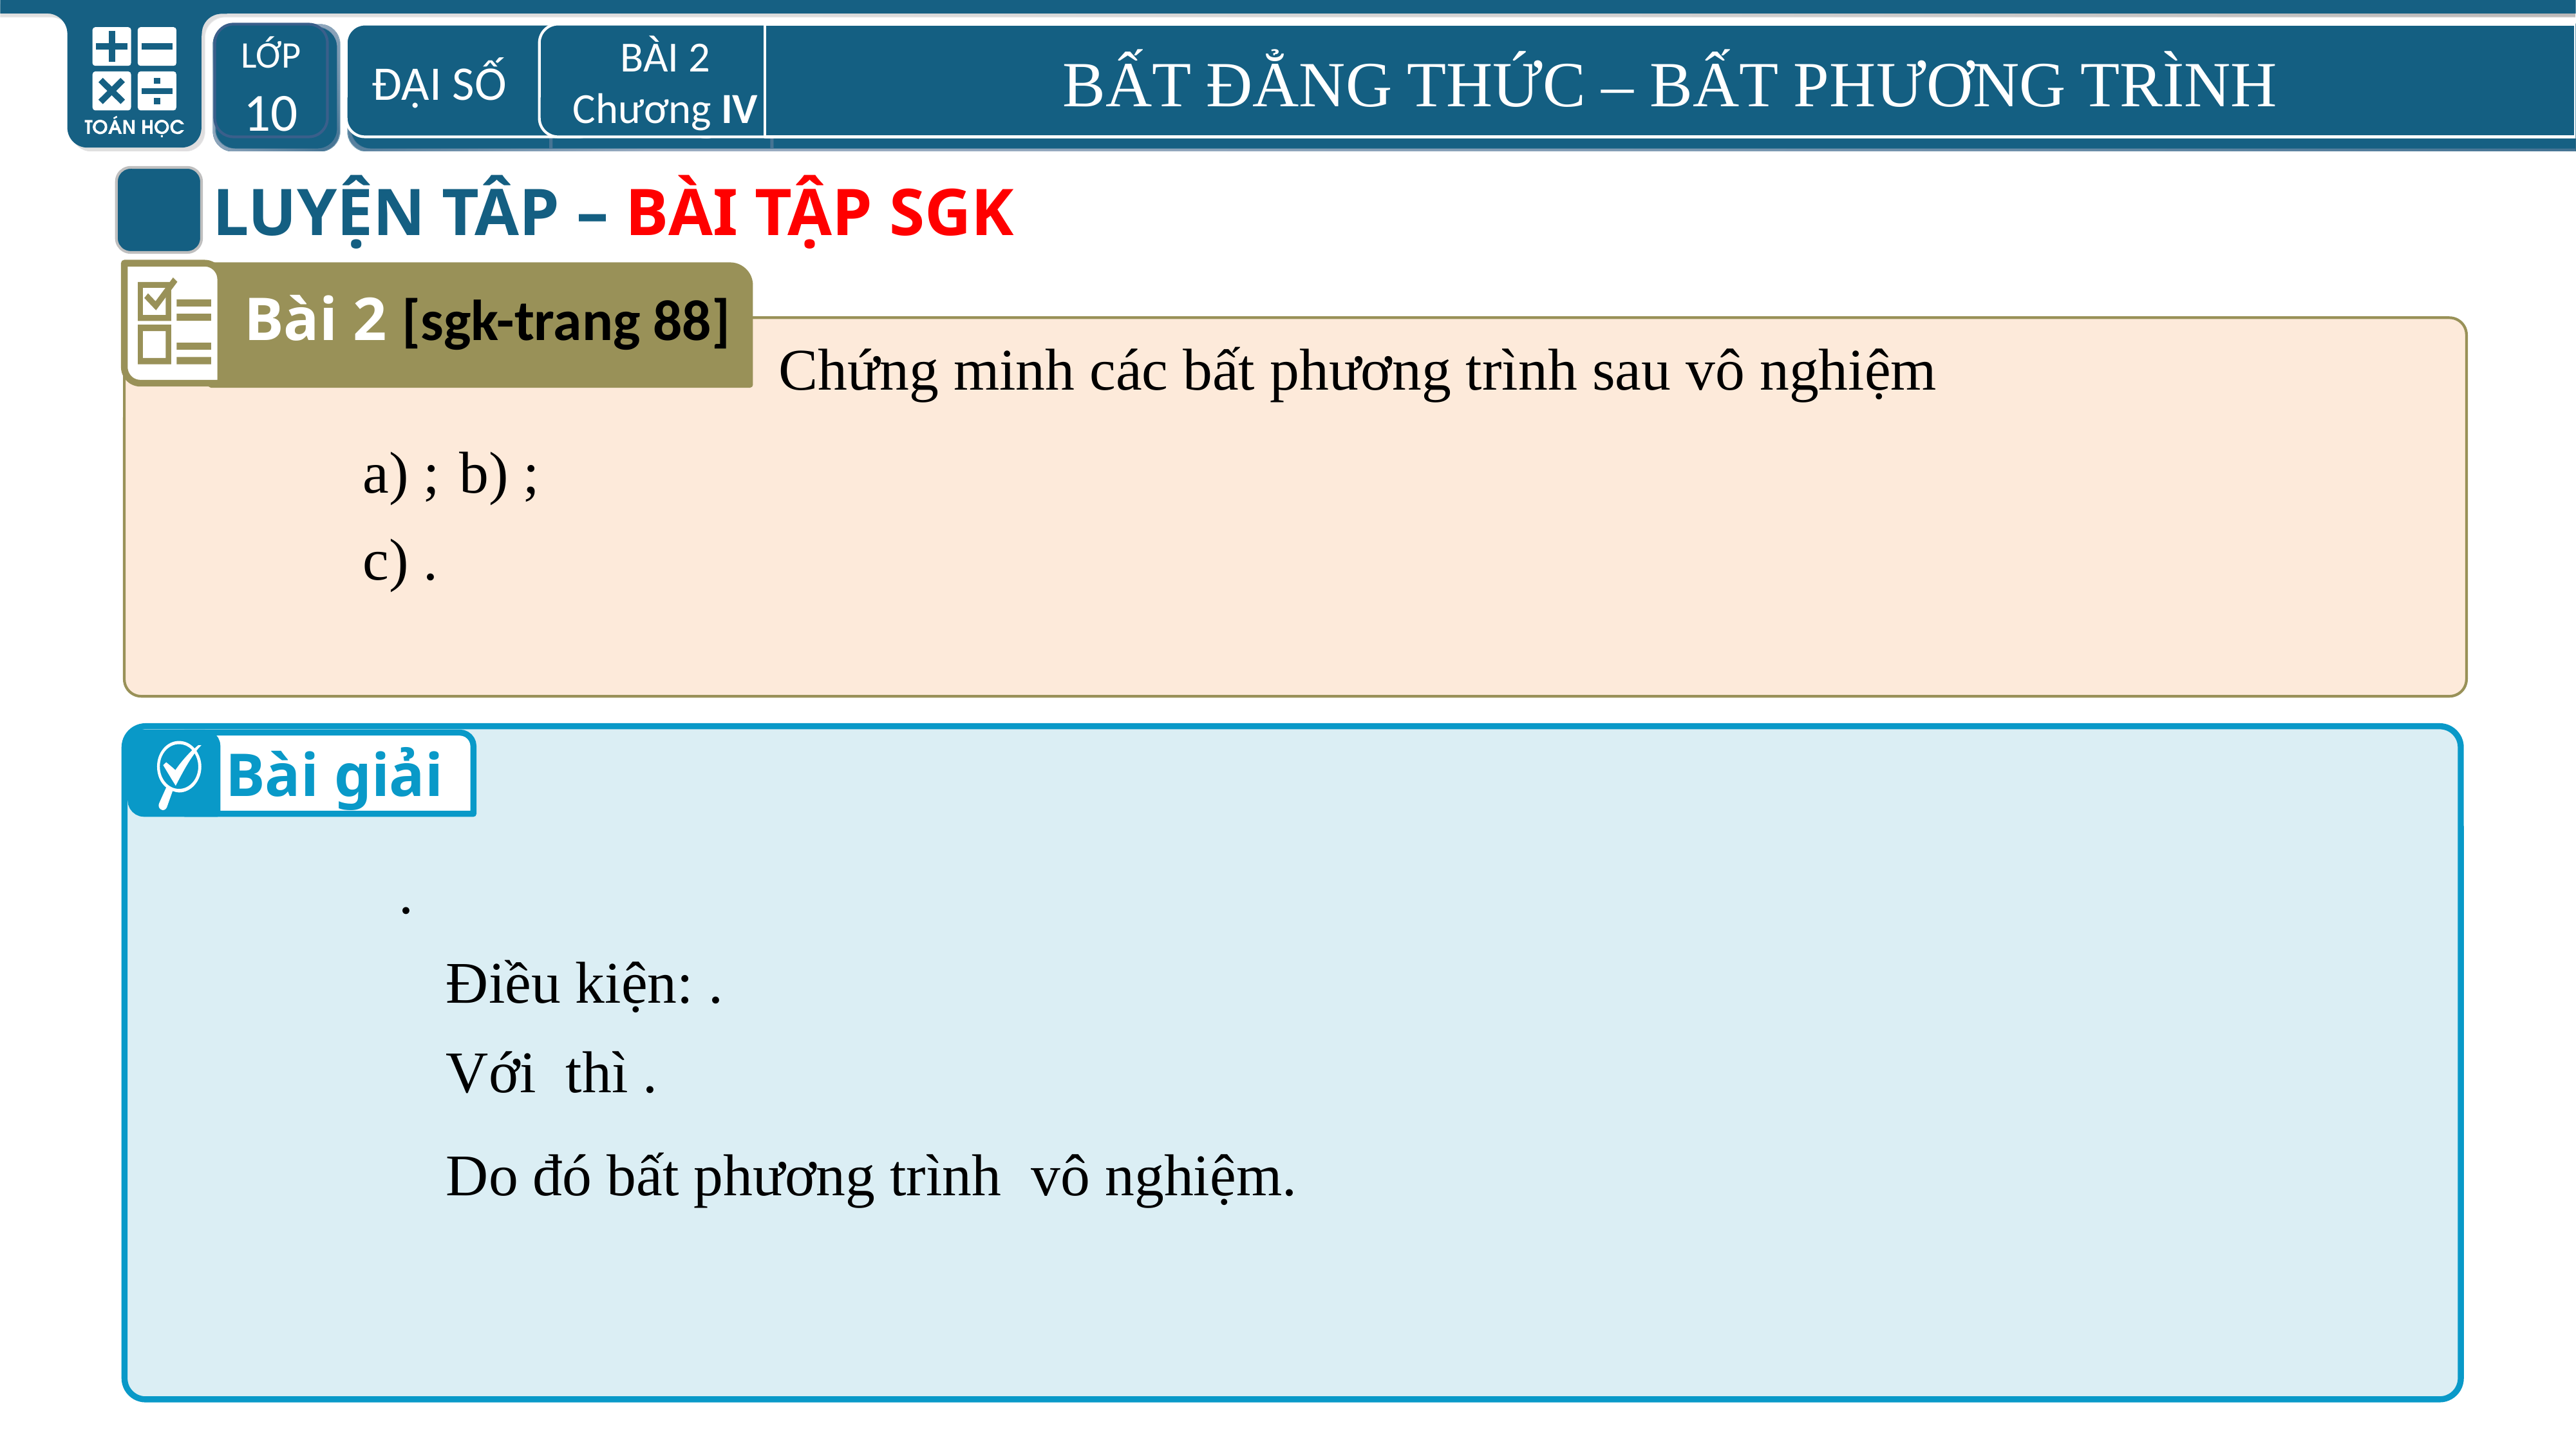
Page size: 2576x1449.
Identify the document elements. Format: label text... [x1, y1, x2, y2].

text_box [97, 166, 2029, 254]
text_box ĐẠI SỐ [344, 23, 554, 138]
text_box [124, 263, 2467, 697]
text_box BẤT ĐẲNG THỨC – BẤT PHƯƠNG TRÌNH [764, 23, 2576, 138]
text_box BÀI 2 Chương IV [538, 23, 764, 138]
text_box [124, 726, 2461, 1400]
text_box LỚP 10 [213, 23, 329, 138]
